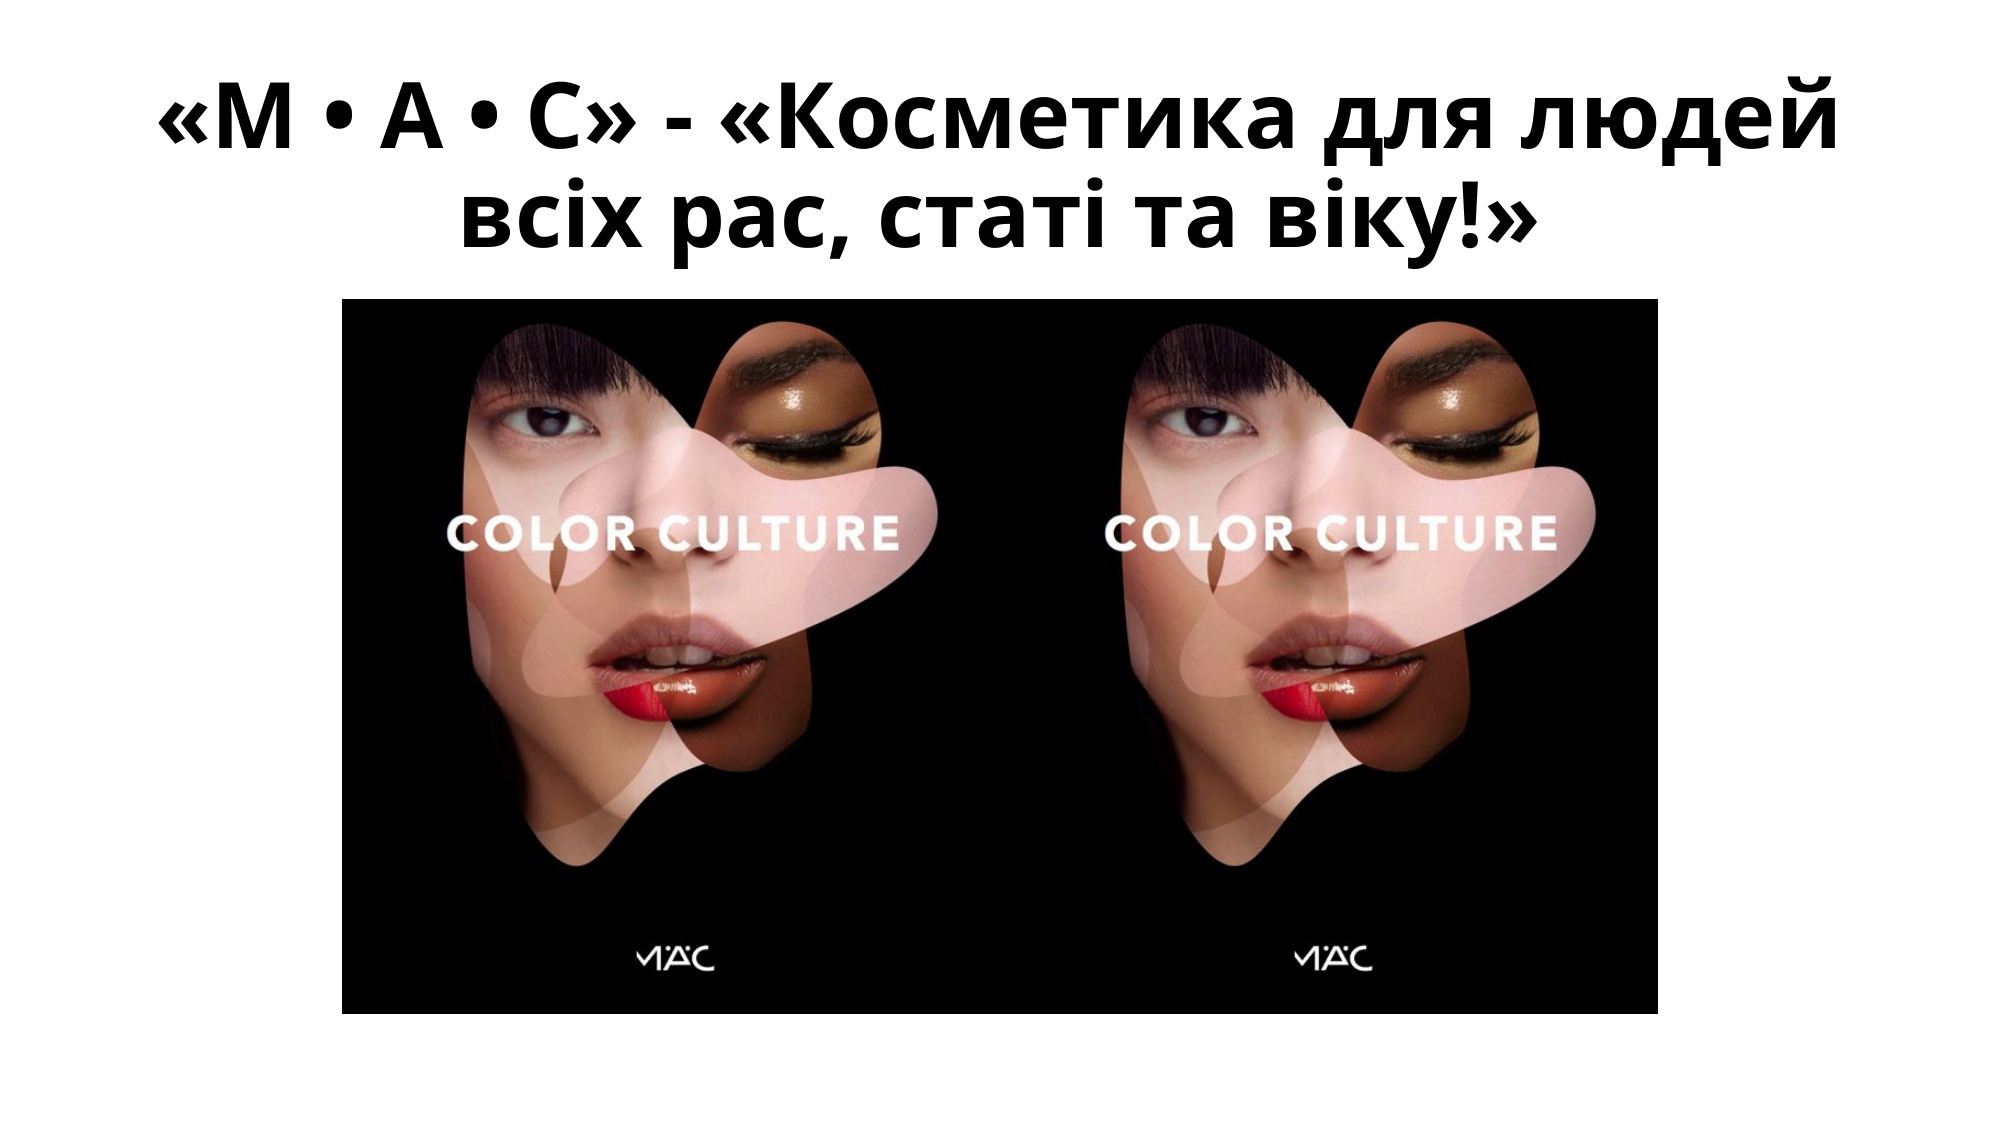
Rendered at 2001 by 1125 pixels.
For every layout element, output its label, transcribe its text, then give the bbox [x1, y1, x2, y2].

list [342, 299, 1658, 1014]
title «M • A • C» - «Косметика для людей всіх рас, статі та віку!» [137, 59, 1863, 278]
